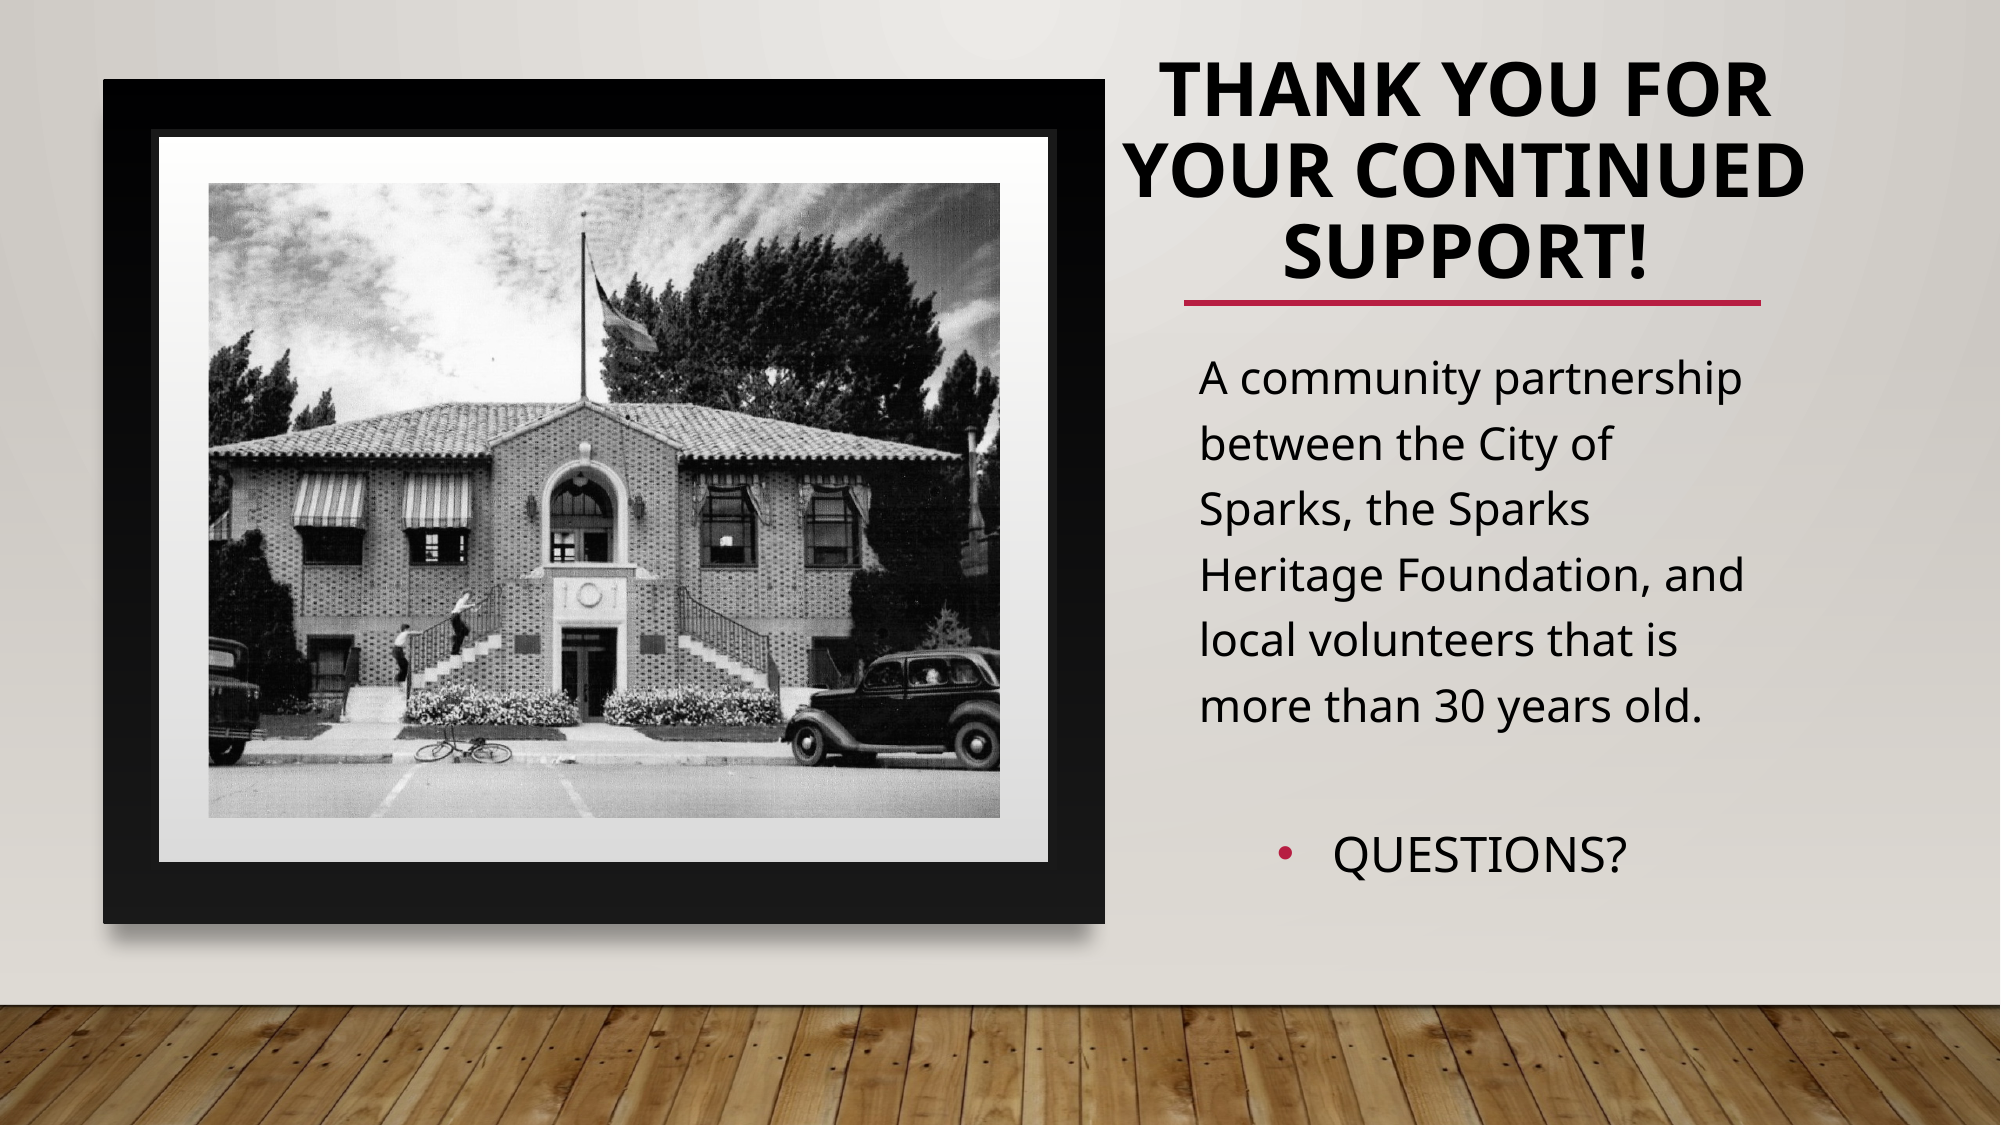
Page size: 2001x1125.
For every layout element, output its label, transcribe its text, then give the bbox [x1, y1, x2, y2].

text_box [103, 78, 1106, 924]
list A community partnership between the City of Sparks, the Sparks Heritage Foundation, and local volunteers that is more than 30 years old. QUESTIONS? [1184, 330, 1762, 897]
text_box [0, 330, 2000, 1004]
title THANK YOU FOR YOUR CONTINUED SUPPORT! [1086, 44, 1845, 286]
text_box [0, 0, 2000, 330]
picture [208, 182, 1001, 818]
picture [0, 1006, 2000, 1125]
